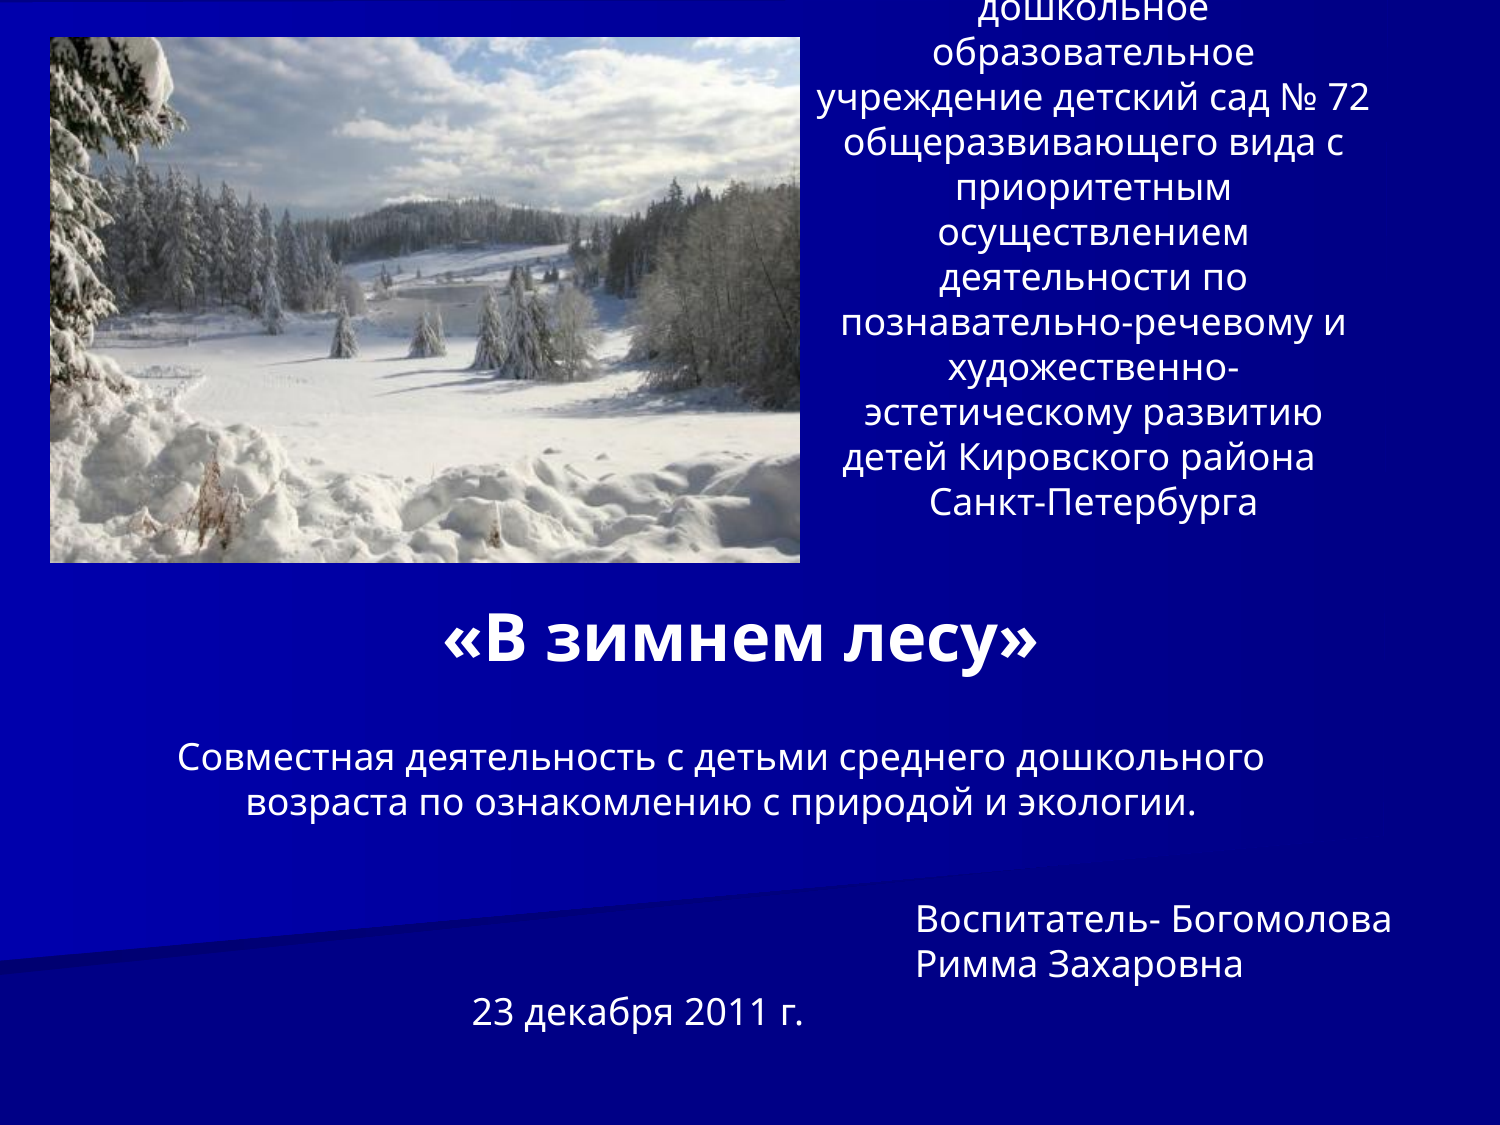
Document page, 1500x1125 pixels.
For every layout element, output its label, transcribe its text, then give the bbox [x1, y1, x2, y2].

picture [49, 37, 801, 563]
text_box Воспитатель- Богомолова Римма Захаровна [899, 887, 1415, 1038]
text_box 23 декабря 2011 г. [456, 980, 820, 1040]
text_box Cовместная деятельность с детьми среднего дошкольного возраста по ознакомлению с природой и экологии. [99, 725, 1343, 830]
title Государственное бюджетное дошкольное образовательное учреждение детский сад № 72 общеразвивающего вида с приоритетным осуществлением деятельности по познавательно-речевому и художественно-эстетическому развитию детей Кировского района Санкт-Петербурга [799, 37, 1388, 576]
subtitle «В зимнем лесу» [224, 587, 1276, 688]
